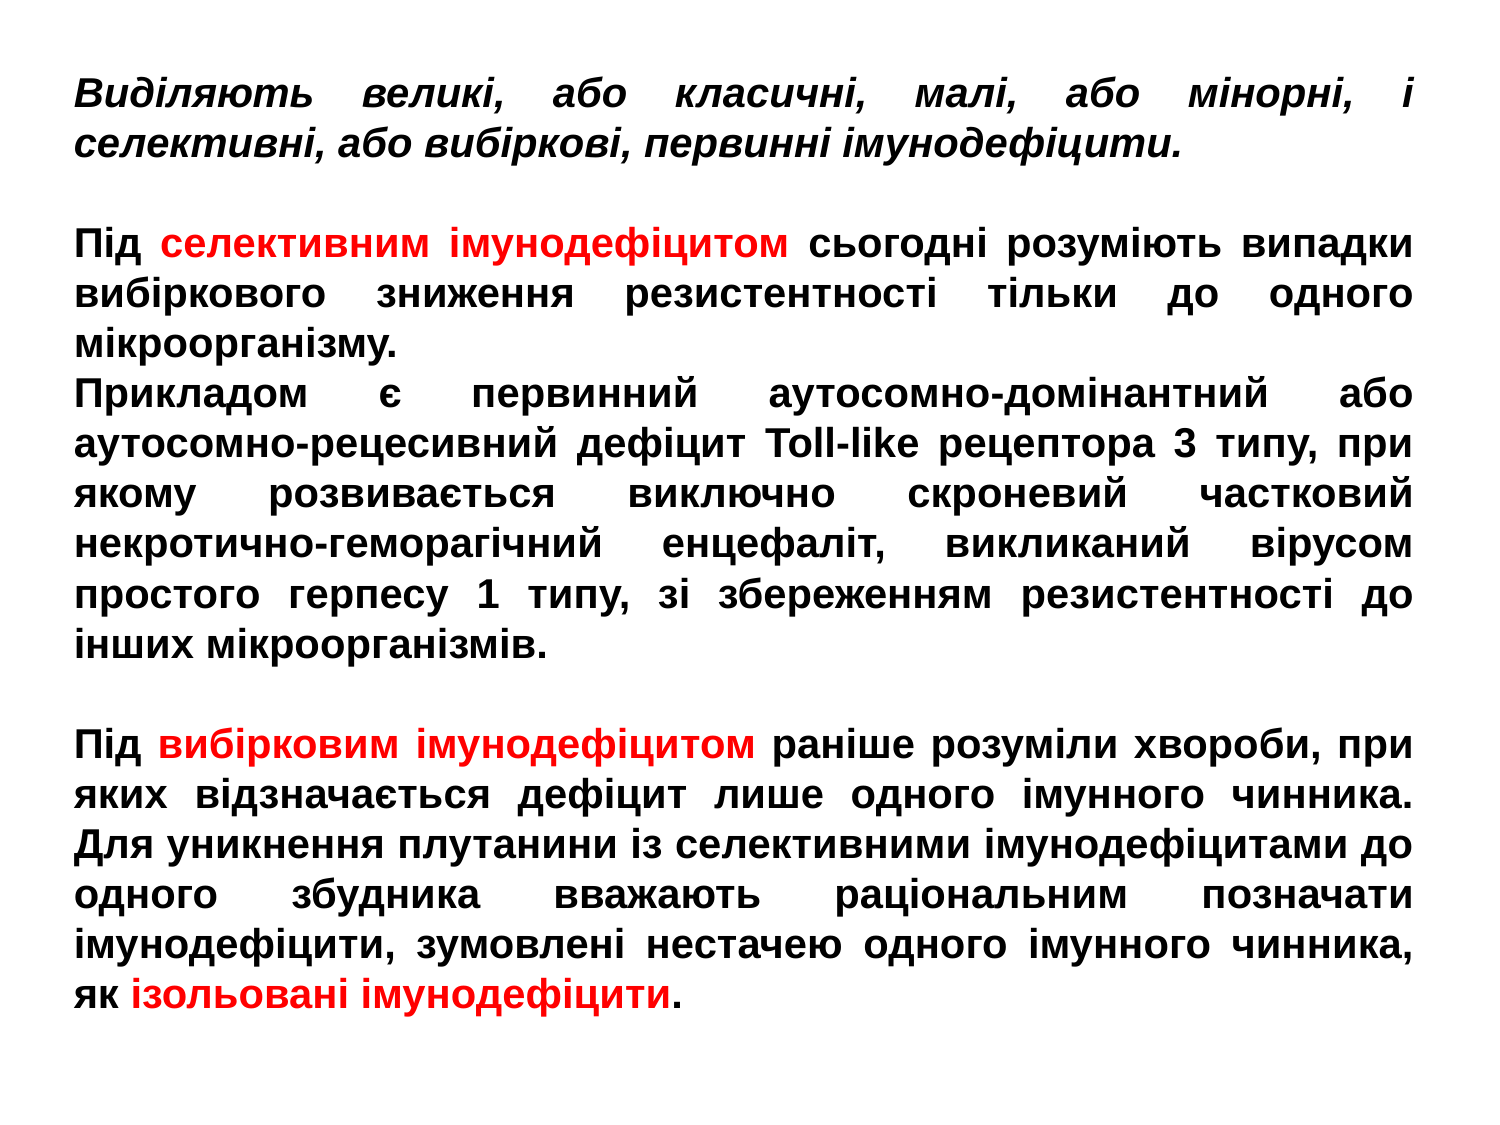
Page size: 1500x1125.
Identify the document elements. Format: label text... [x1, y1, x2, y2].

text_box Виділяють великі, або класичні, малі, або мінорні, і селективні, або вибіркові, первинні імунодефіцити. Під селективним імунодефіцитом сьогодні розуміють випадки вибіркового зниження резистентності тільки до одного мікроорганізму. Прикладом є первинний аутосомно-домінантний або аутосомно-рецесивний дефіцит Toll-like рецептора 3 типу, при якому розвивається виключно скроневий частковий некротично-геморагічний енцефаліт, викликаний вірусом простого герпесу 1 типу, зі збереженням резистентності до інших мікроорганізмів. Під вибірковим імунодефіцитом раніше розуміли хвороби, при яких відзначається дефіцит лише одного імунного чинника. Для уникнення плутанини із селективними імунодефіцитами до одного збудника вважають раціональним позначати імунодефіцити, зумовлені нестачею одного імунного чинника, як ізольовані імунодефіцити. [59, 58, 1429, 1024]
